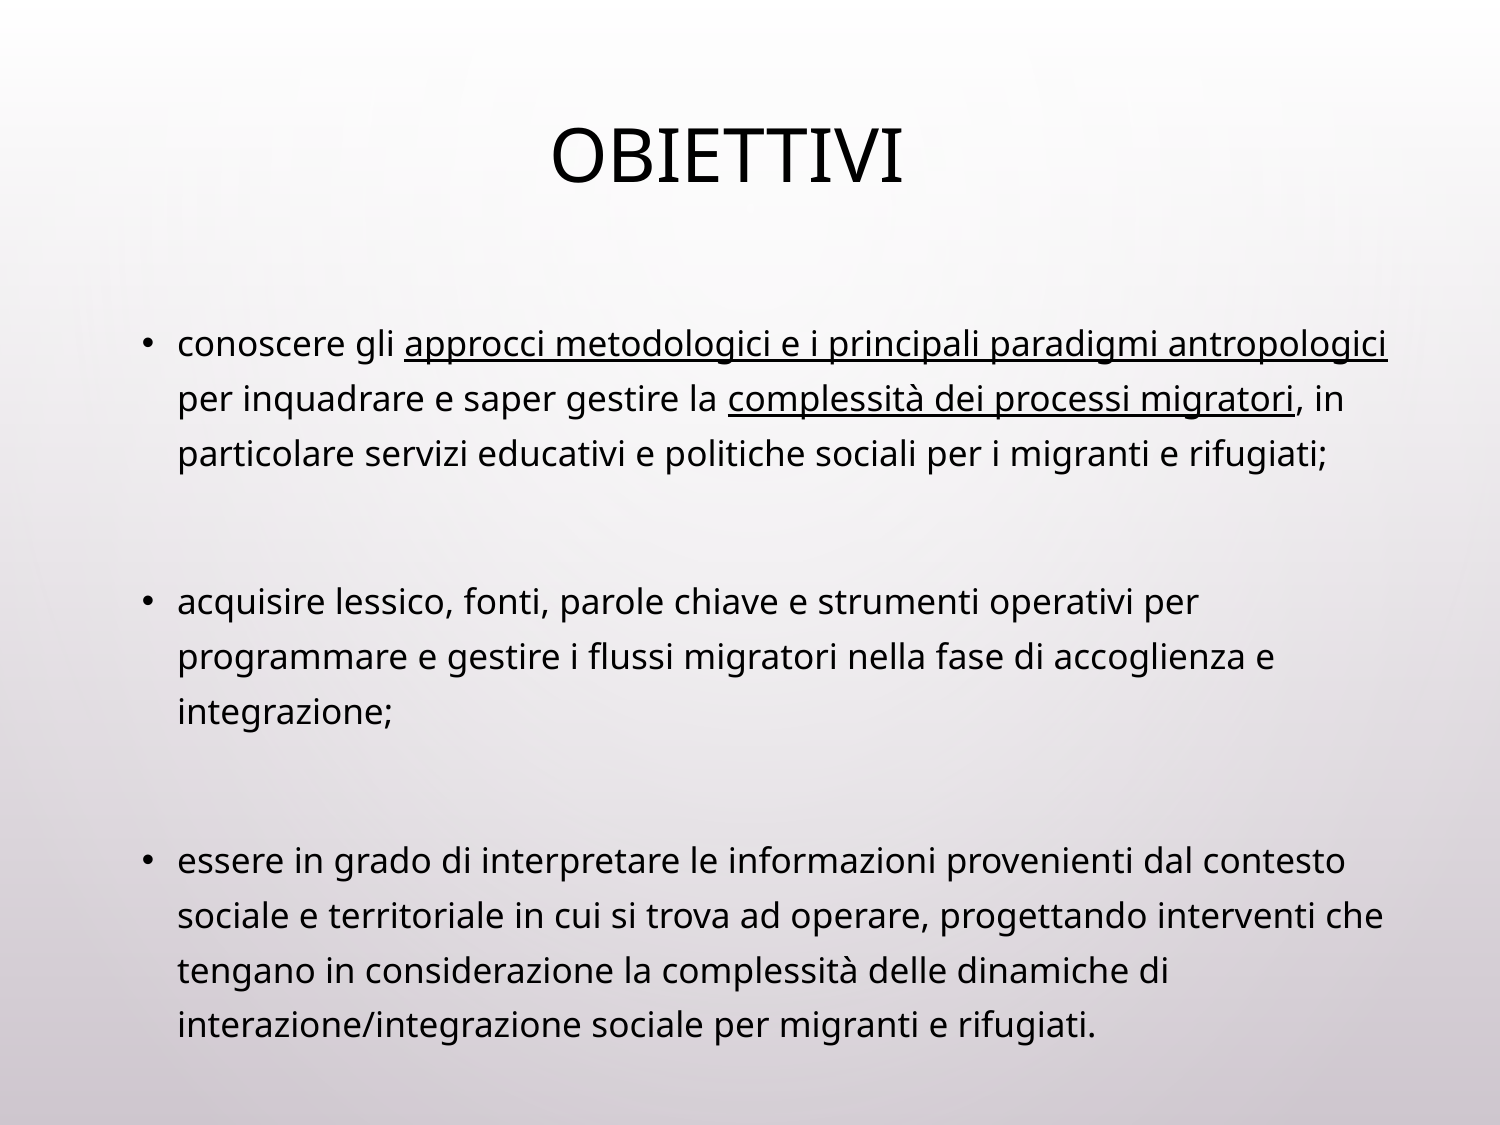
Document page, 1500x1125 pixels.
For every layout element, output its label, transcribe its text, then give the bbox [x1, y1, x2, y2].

list conoscere gli approcci metodologici e i principali paradigmi antropologici per inquadrare e saper gestire la complessità dei processi migratori, in particolare servizi educativi e politiche sociali per i migranti e rifugiati; acquisire lessico, fonti, parole chiave e strumenti operativi per programmare e gestire i flussi migratori nella fase di accoglienza e integrazione; essere in grado di interpretare le informazioni provenienti dal contesto sociale e territoriale in cui si trova ad operare, progettando interventi che tengano in considerazione la complessità delle dinamiche di interazione/integrazione sociale per migranti e rifugiati. [126, 300, 1418, 1094]
title Obiettivi [126, 64, 1327, 254]
